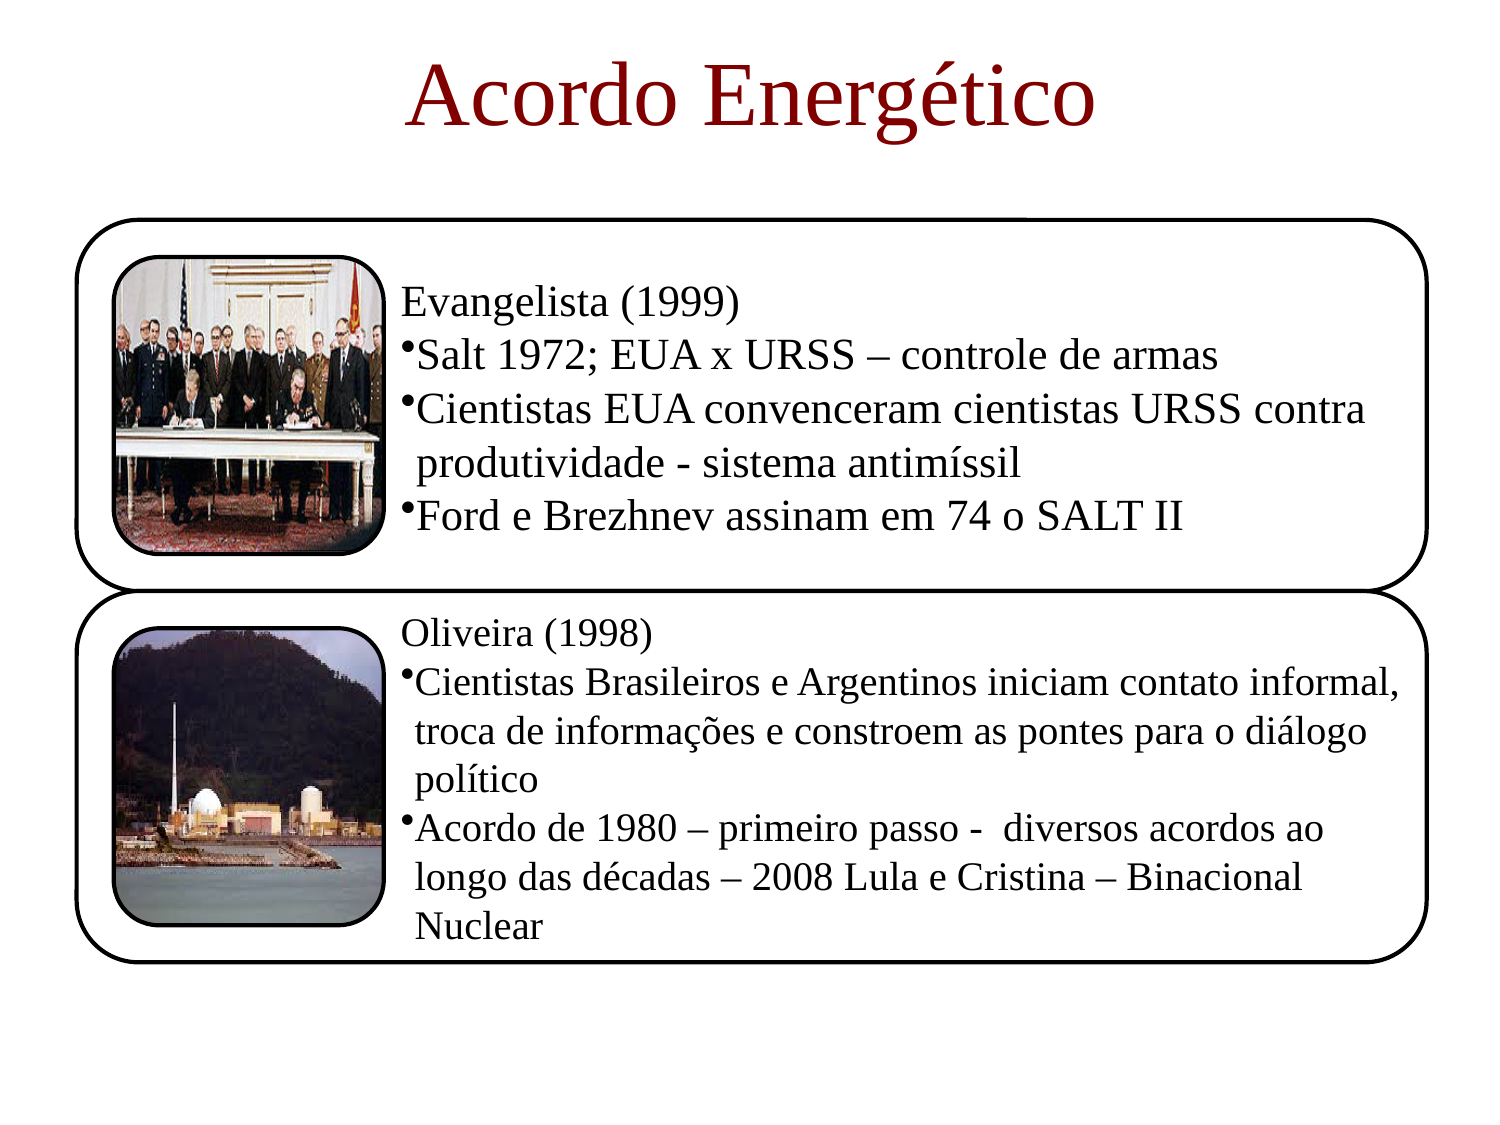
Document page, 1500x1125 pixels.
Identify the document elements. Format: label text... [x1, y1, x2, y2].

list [76, 219, 1427, 963]
title Acordo Energético [76, 19, 1427, 159]
